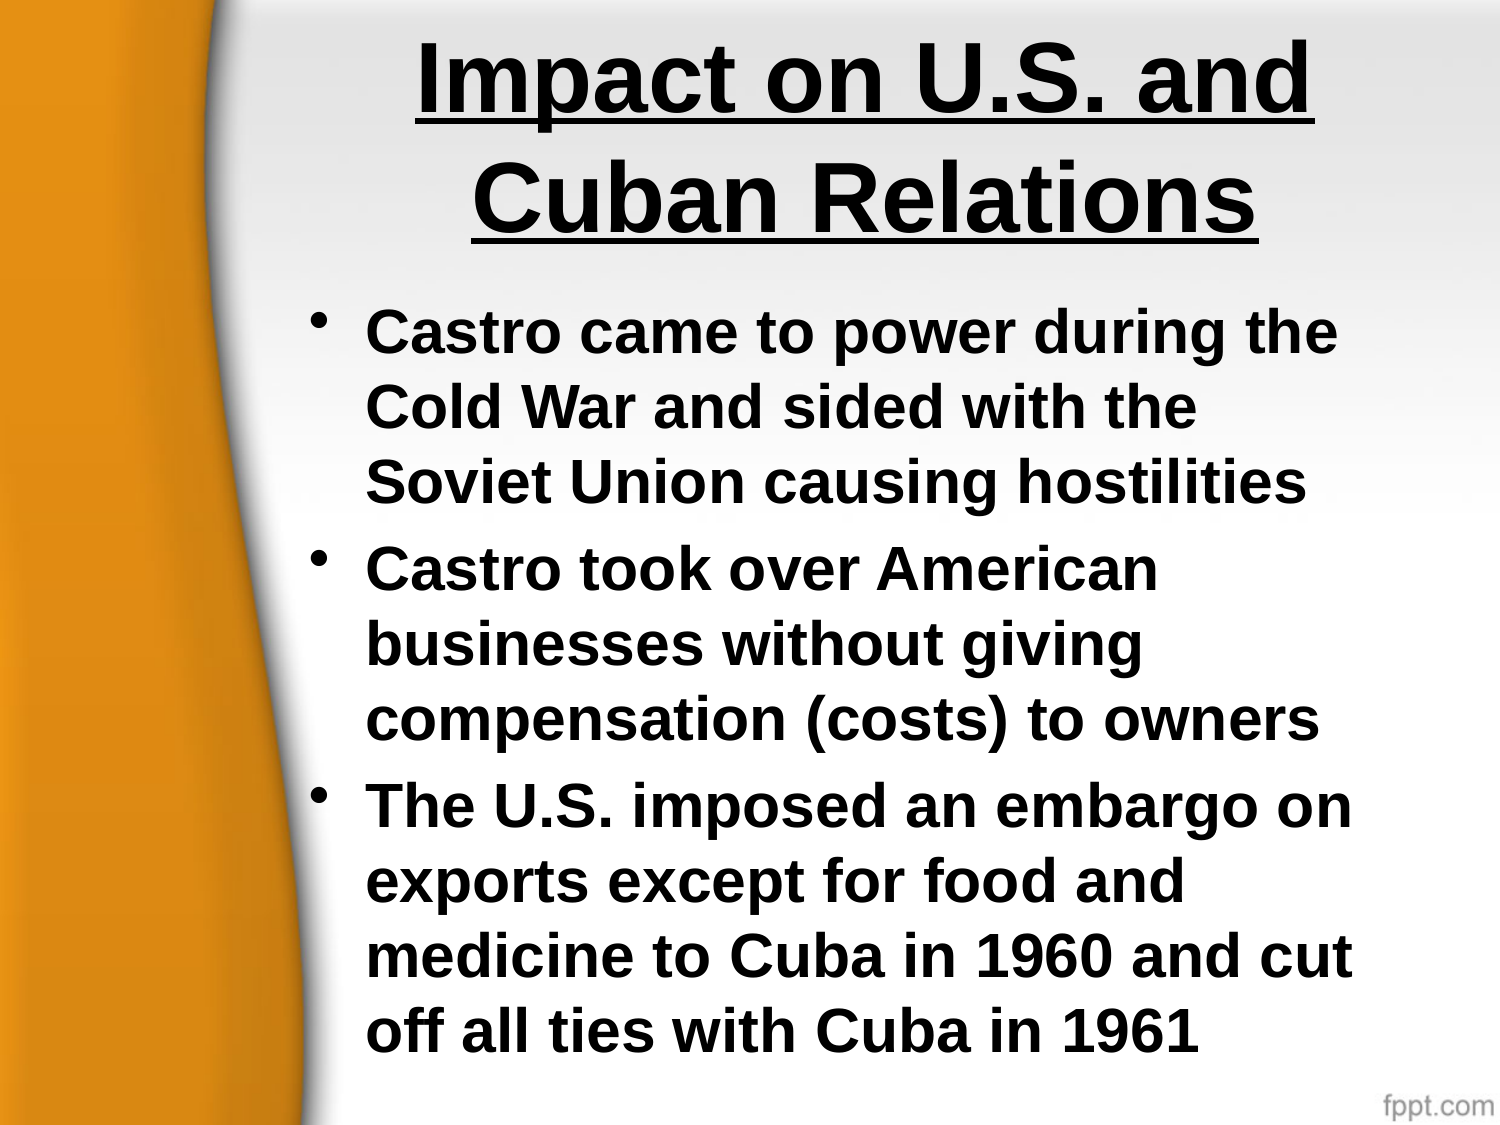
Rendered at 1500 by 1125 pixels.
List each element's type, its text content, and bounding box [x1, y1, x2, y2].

title Impact on U.S. and Cuban Relations [247, 14, 1483, 251]
picture [0, 0, 1500, 1125]
list Castro came to power during the Cold War and sided with the Soviet Union causing hostilities Castro took over American businesses without giving compensation (costs) to owners The U.S. imposed an embargo on exports except for food and medicine to Cuba in 1960 and cut off all ties with Cuba in 1961 [293, 283, 1493, 1026]
